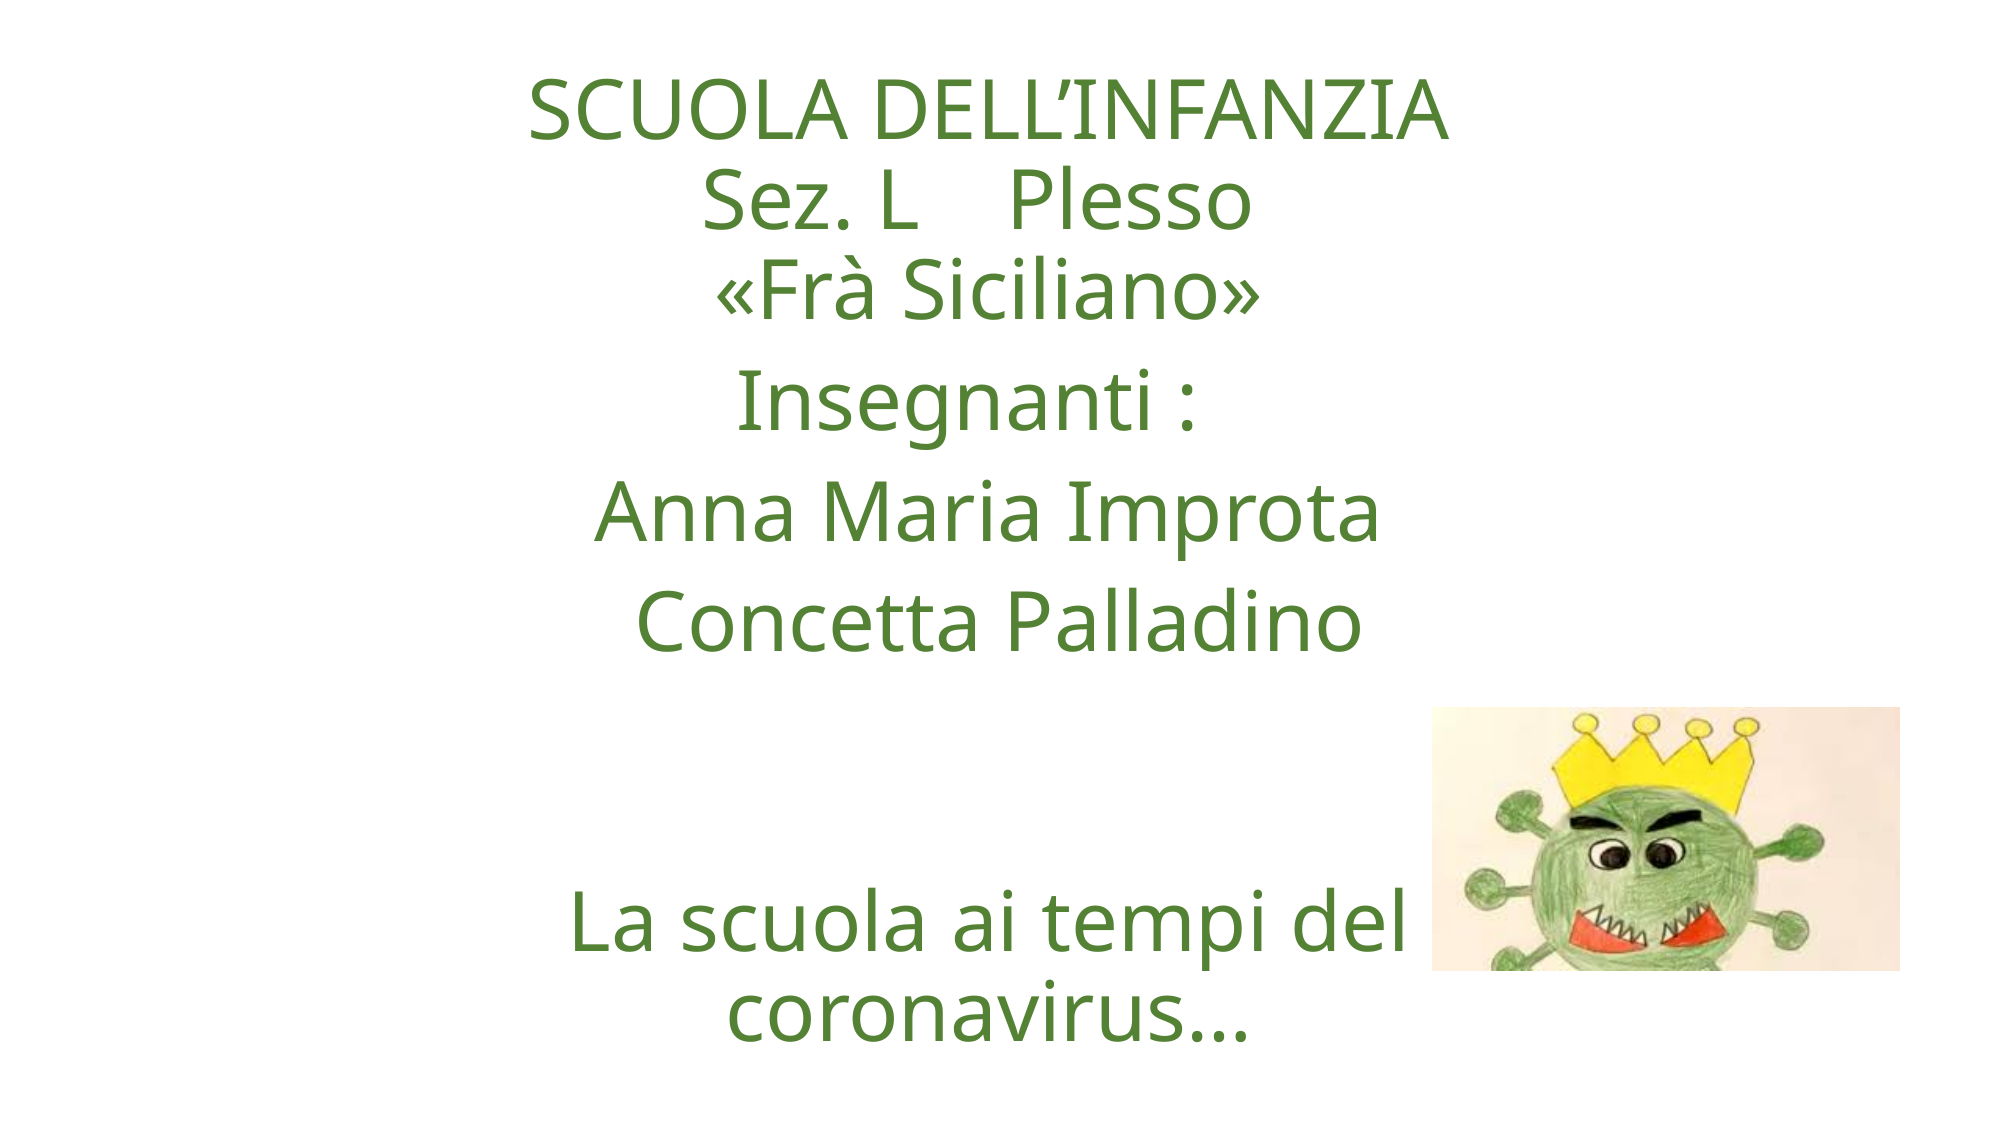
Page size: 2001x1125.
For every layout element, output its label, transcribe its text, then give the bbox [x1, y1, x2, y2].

subtitle SCUOLA DELL’INFANZIA Sez. L Plesso «Frà Siciliano» Insegnanti : Anna Maria Improta Concetta Palladino La scuola ai tempi del coronavirus… [371, 60, 1608, 757]
picture [1432, 707, 1901, 971]
